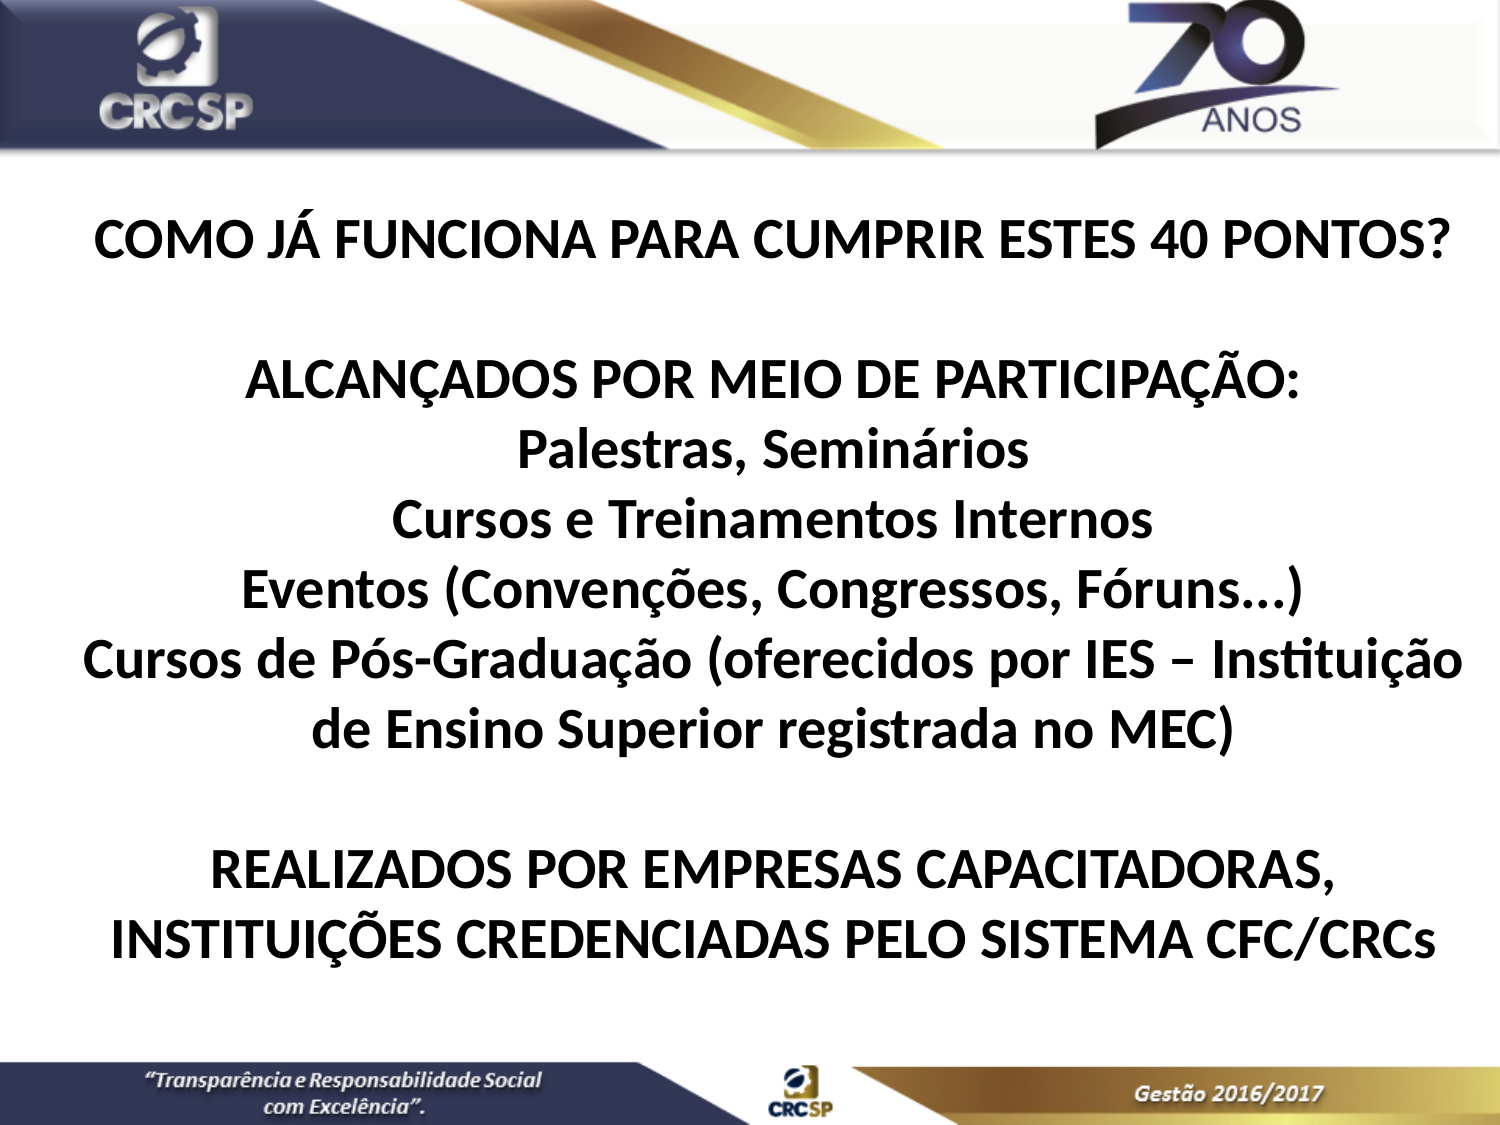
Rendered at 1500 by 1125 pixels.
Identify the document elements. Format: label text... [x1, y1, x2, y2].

picture [0, 0, 1500, 1125]
text_box COMO JÁ FUNCIONA PARA CUMPRIR ESTES 40 PONTOS? ALCANÇADOS POR MEIO DE PARTICIPAÇÃO: Palestras, Seminários Cursos e Treinamentos Internos Eventos (Convenções, Congressos, Fóruns...) Cursos de Pós-Graduação (oferecidos por IES – Instituição de Ensino Superior registrada no MEC) REALIZADOS POR EMPRESAS CAPACITADORAS, INSTITUIÇÕES CREDENCIADAS PELO SISTEMA CFC/CRCs [64, 196, 1483, 1125]
